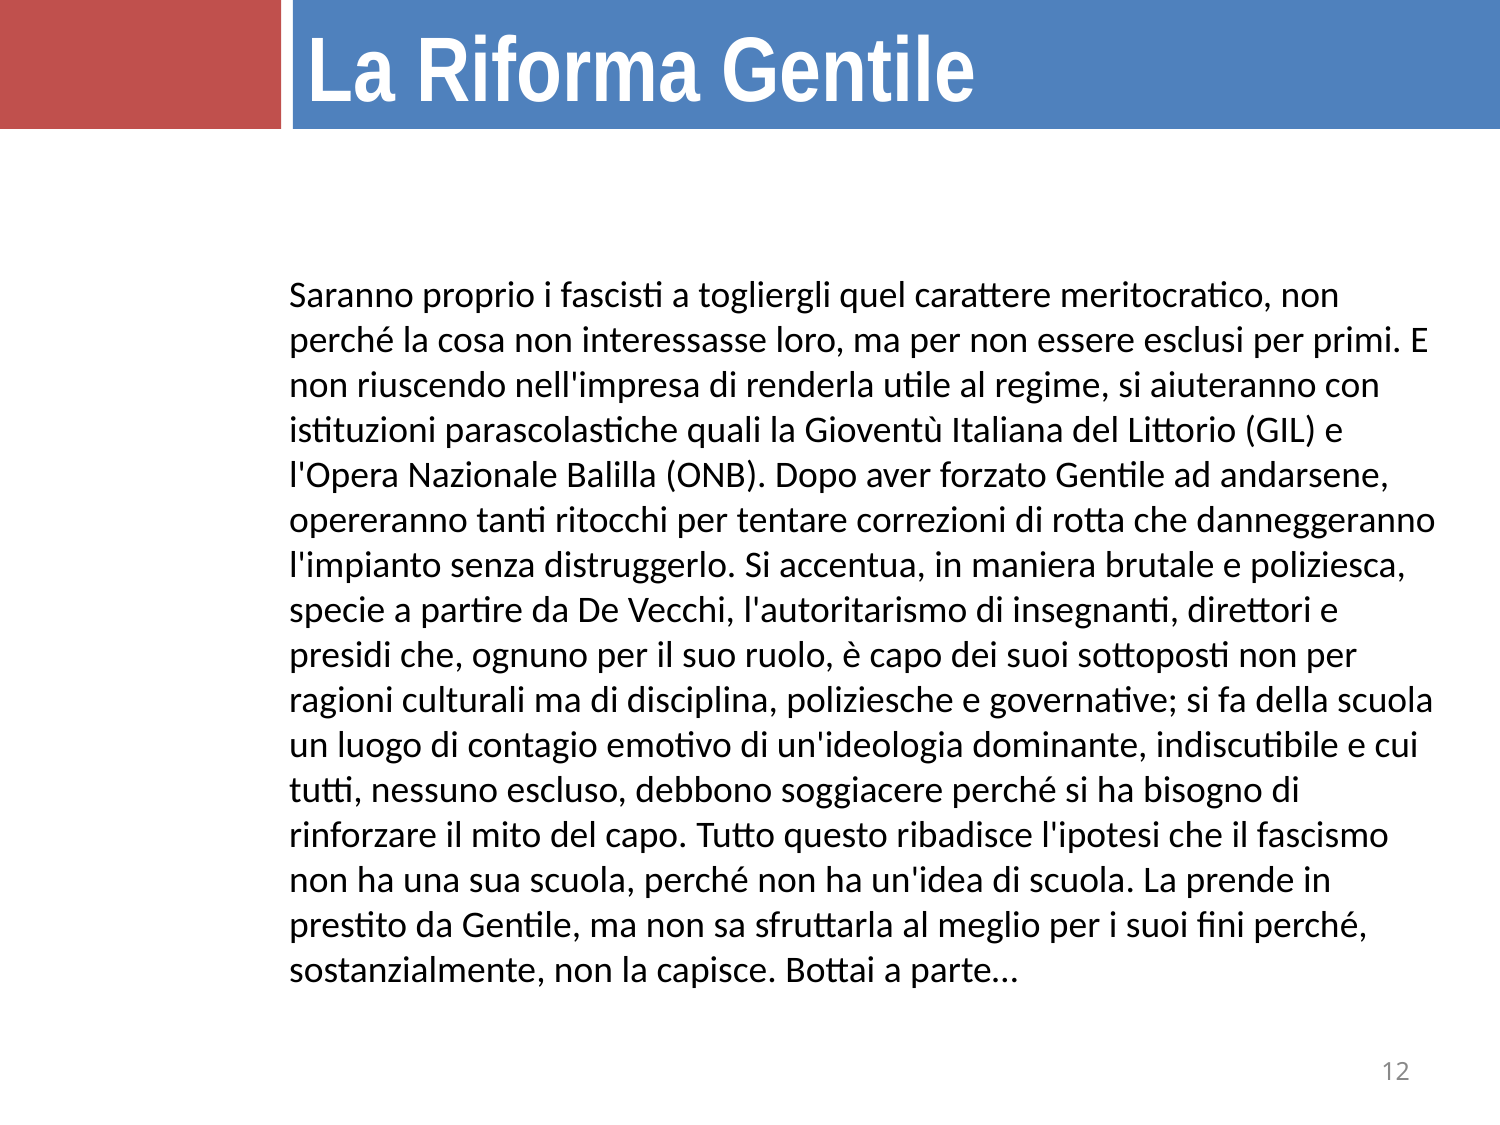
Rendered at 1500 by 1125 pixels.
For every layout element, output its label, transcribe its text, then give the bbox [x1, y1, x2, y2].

slide_number 12 [1074, 1042, 1425, 1103]
list Saranno proprio i fascisti a togliergli quel carattere meritocratico, non perché la cosa non interessasse loro, ma per non essere esclusi per primi. E non riuscendo nell'impresa di renderla utile al regime, si aiuteranno con istituzioni parascolastiche quali la Gioventù Italiana del Littorio (GIL) e l'Opera Nazionale Balilla (ONB). Dopo aver forzato Gentile ad andarsene, opereranno tanti ritocchi per tentare correzioni di rotta che danneggeranno l'impianto senza distruggerlo. Si accentua, in maniera brutale e poliziesca, specie a partire da De Vecchi, l'autoritarismo di insegnanti, direttori e presidi che, ognuno per il suo ruolo, è capo dei suoi sottoposti non per ragioni culturali ma di disciplina, poliziesche e governative; si fa della scuola un luogo di contagio emotivo di un'ideologia dominante, indiscutibile e cui tutti, nessuno escluso, debbono soggiacere perché si ha bisogno di rinforzare il mito del capo. Tutto questo ribadisce l'ipotesi che il fascismo non ha una sua scuola, perché non ha un'idea di scuola. La prende in prestito da Gentile, ma non sa sfruttarla al meglio per i suoi fini perché, sostanzialmente, non la capisce. Bottai a parte… [274, 262, 1464, 1005]
text_box La Riforma Gentile [291, 0, 1500, 131]
text_box [0, 0, 283, 131]
